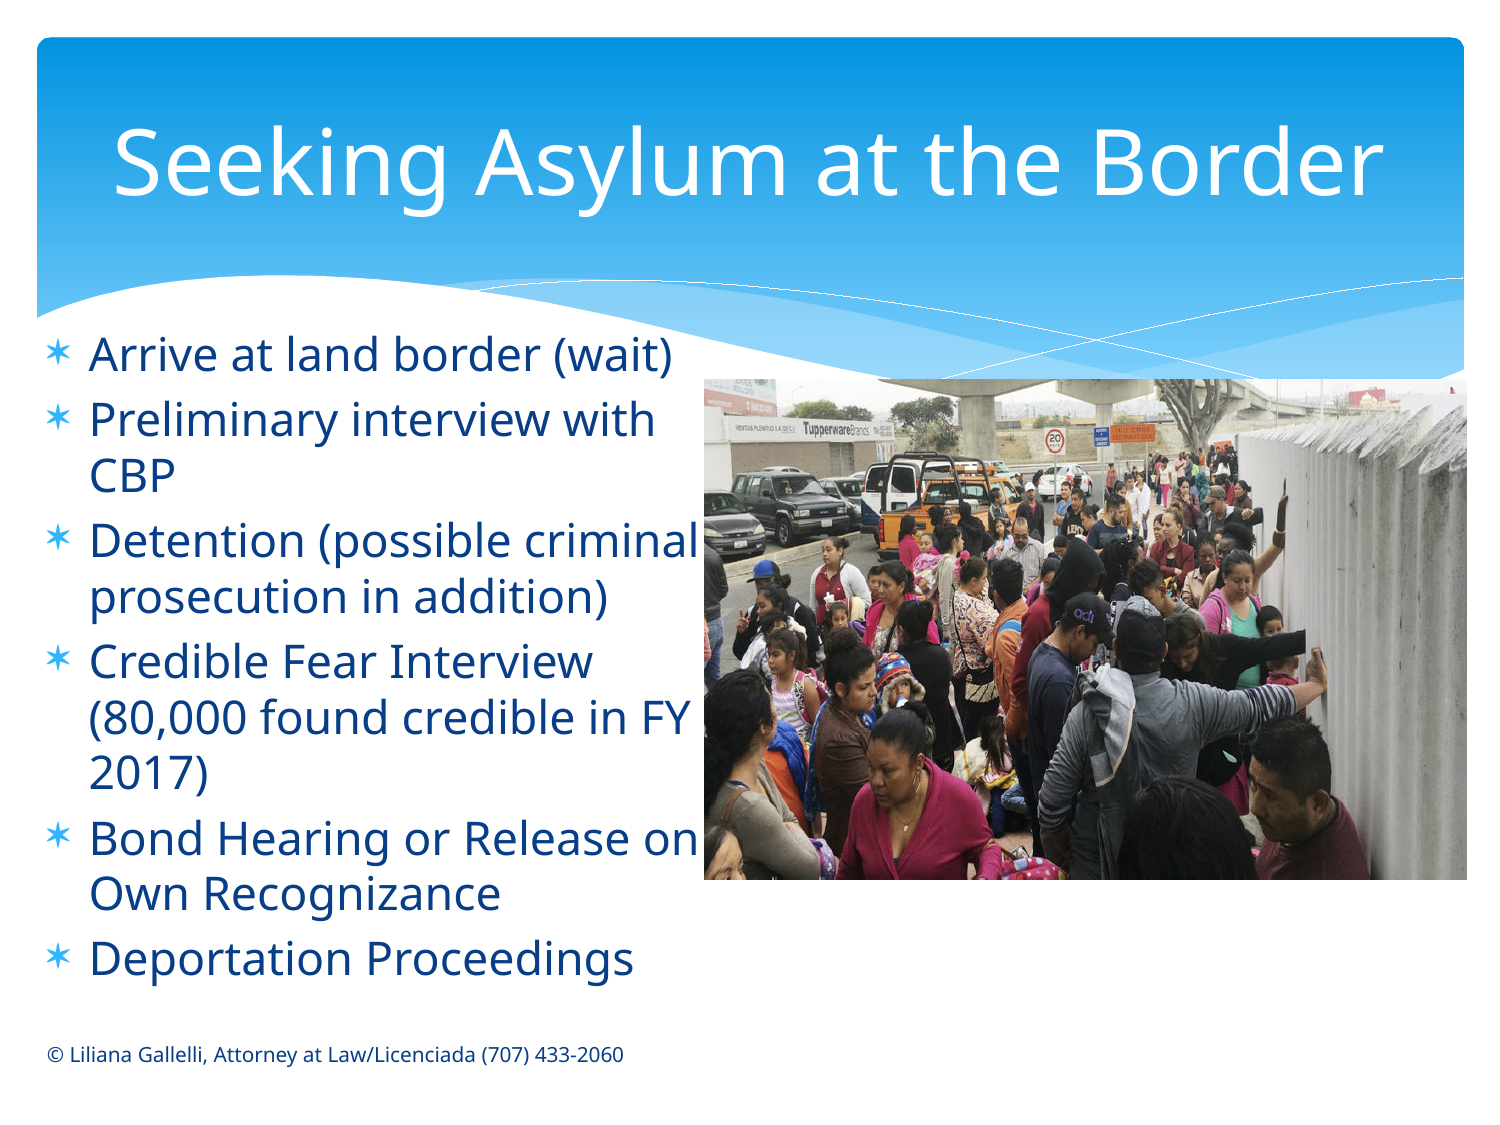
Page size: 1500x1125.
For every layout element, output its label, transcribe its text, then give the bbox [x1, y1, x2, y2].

list Arrive at land border (wait) Preliminary interview with CBP Detention (possible criminal prosecution in addition) Credible Fear Interview (80,000 found credible in FY 2017) Bond Hearing or Release on Own Recognizance Deportation Proceedings [31, 317, 722, 1005]
title Seeking Asylum at the Border [75, 55, 1425, 261]
footer © Liliana Gallelli, Attorney at Law/Licenciada (707) 433-2060 [31, 1025, 653, 1086]
picture [703, 378, 1467, 881]
